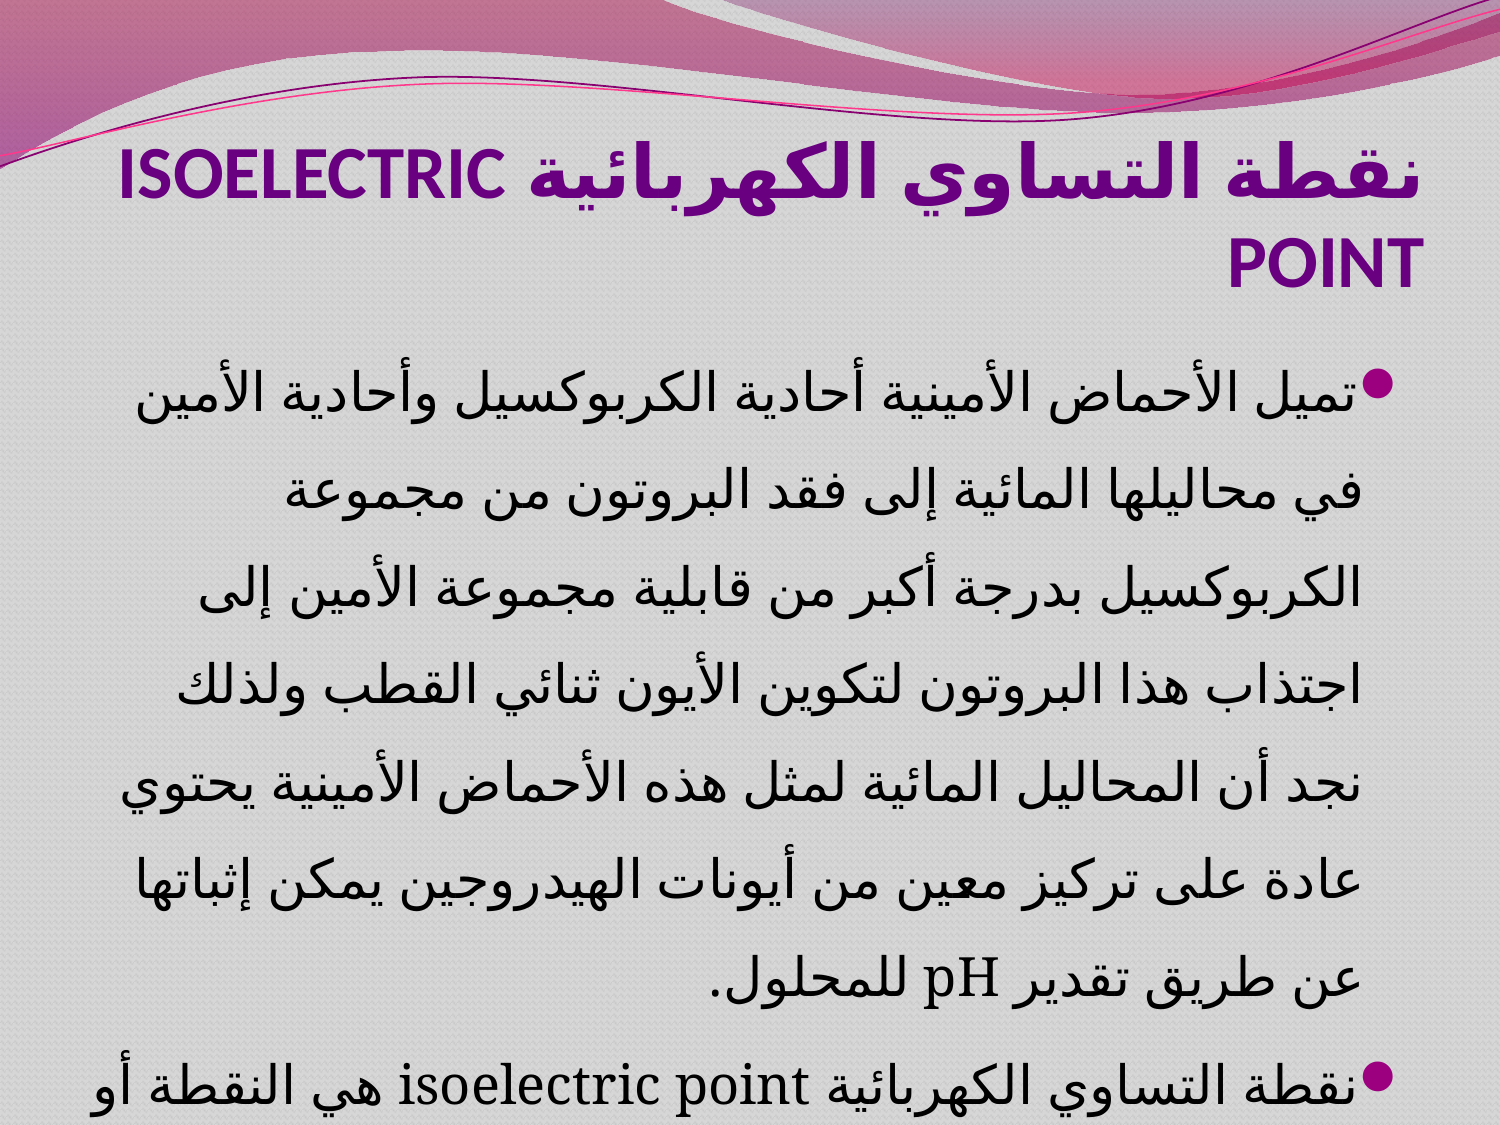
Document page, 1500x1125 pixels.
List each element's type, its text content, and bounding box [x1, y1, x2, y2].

title نقطة التساوي الكهربائية Isoelectric point [75, 115, 1425, 303]
list تميل الأحماض الأمينية أحادية الكربوكسيل وأحادية الأمين في محاليلها المائية إلى فقد البروتون من مجموعة الكربوكسيل بدرجة أكبر من قابلية مجموعة الأمين إلى اجتذاب هذا البروتون لتكوين الأيون ثنائي القطب ولذلك نجد أن المحاليل المائية لمثل هذه الأحماض الأمينية يحتوي عادة على تركيز معين من أيونات الهيدروجين يمكن إثباتها عن طريق تقدير pH للمحلول. نقطة التساوي الكهربائية isoelectric point هي النقطة أو درجة ال pH التي يحدث عندها اتزان بين الشحنات الكهربائية الموجبة والسالبة على أيونات الحمض الأميني فلا يتحرك إطلاقا إذا في مجال كهربائي. [75, 317, 1425, 1038]
